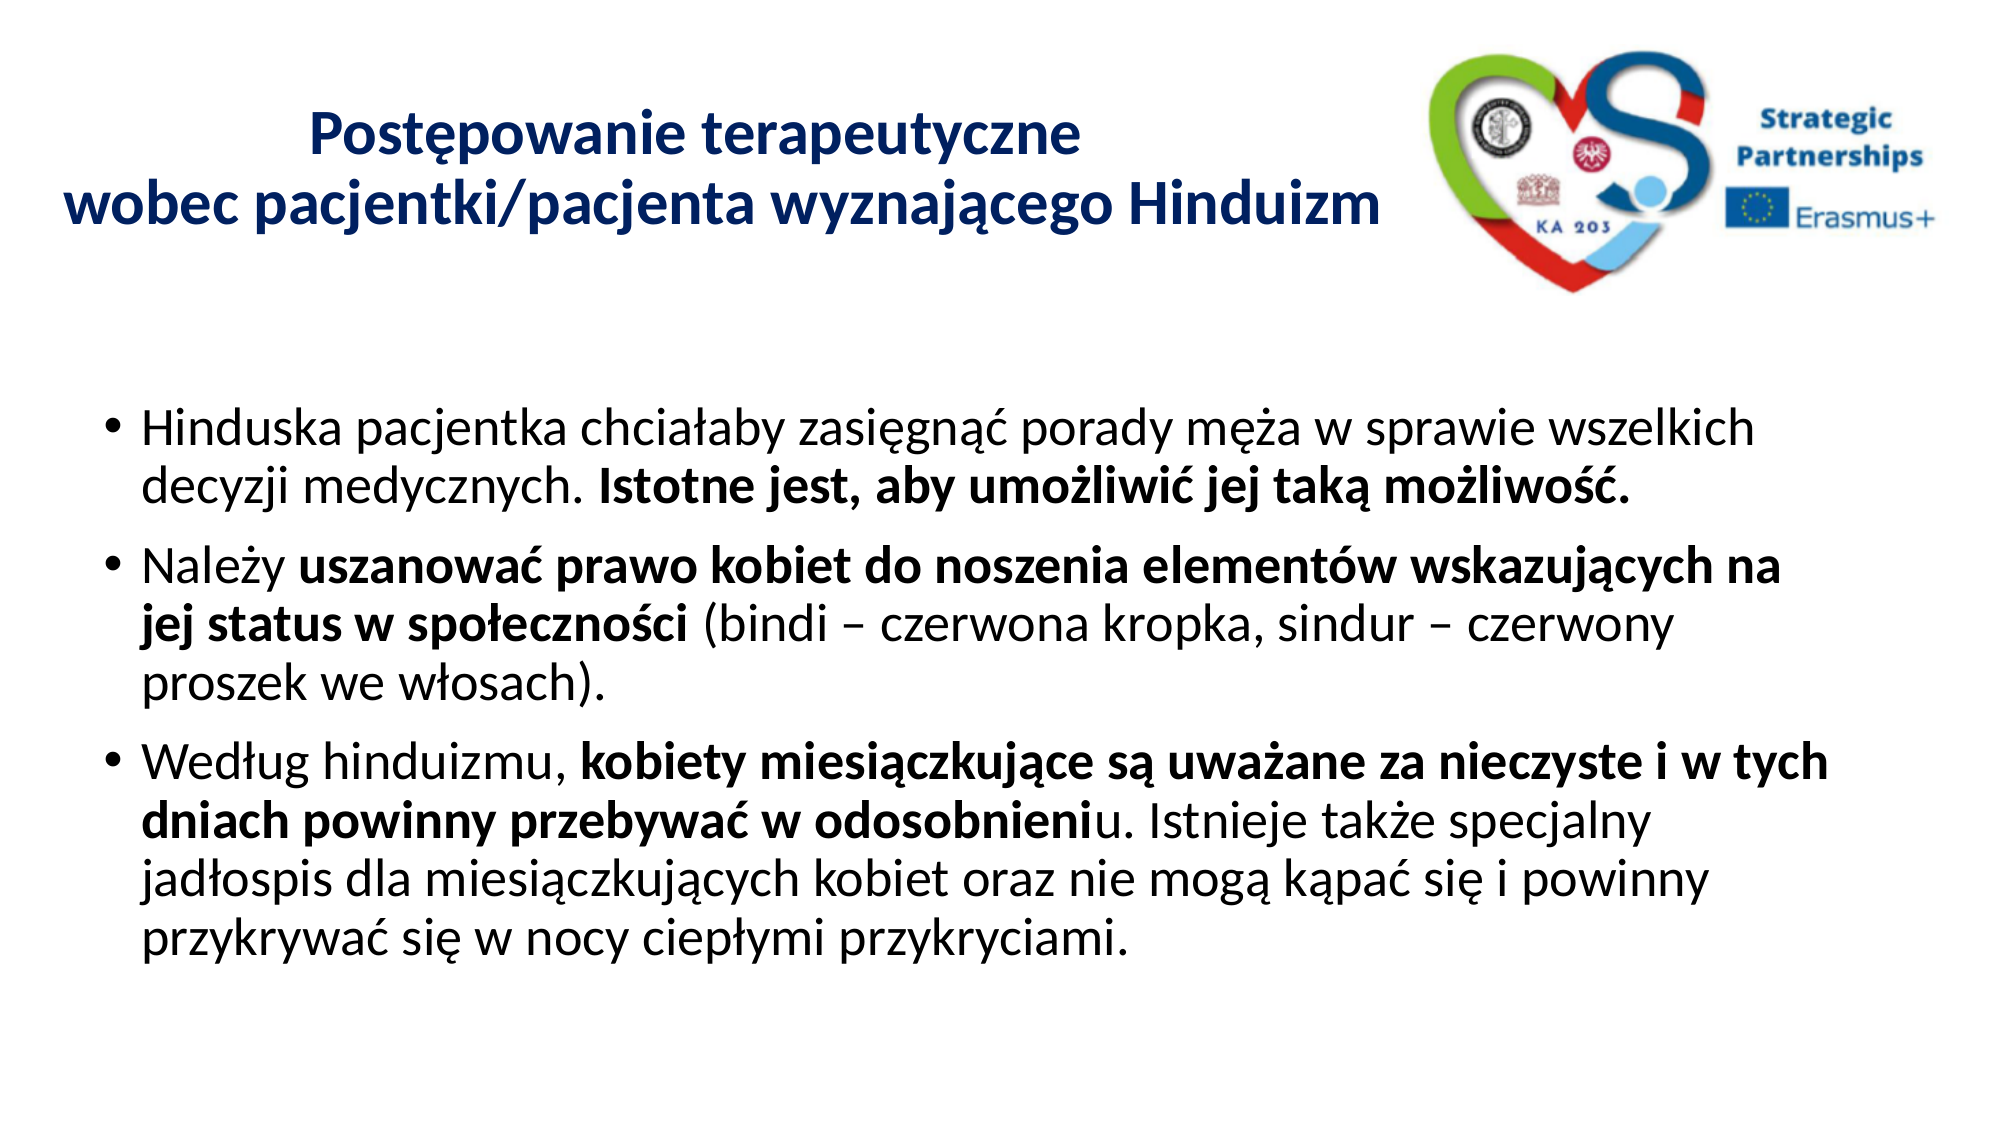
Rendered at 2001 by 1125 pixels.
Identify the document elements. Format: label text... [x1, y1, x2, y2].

picture [1420, 44, 1952, 296]
list Hinduska pacjentka chciałaby zasięgnąć porady męża w sprawie wszelkich decyzji medycznych. Istotne jest, aby umożliwić jej taką możliwość. Należy uszanować prawo kobiet do noszenia elementów wskazujących na jej status w społeczności (bindi – czerwona kropka, sindur – czerwony proszek we włosach). Według hinduizmu, kobiety miesiączkujące są uważane za nieczyste i w tych dniach powinny przebywać w odosobnieniu. Istnieje także specjalny jadłospis dla miesiączkujących kobiet oraz nie mogą kąpać się i powinny przykrywać się w nocy ciepłymi przykryciami. [88, 391, 1863, 1099]
title Postępowanie terapeutyczne wobec pacjentki/pacjenta wyznającego Hinduizm [48, 59, 1420, 278]
